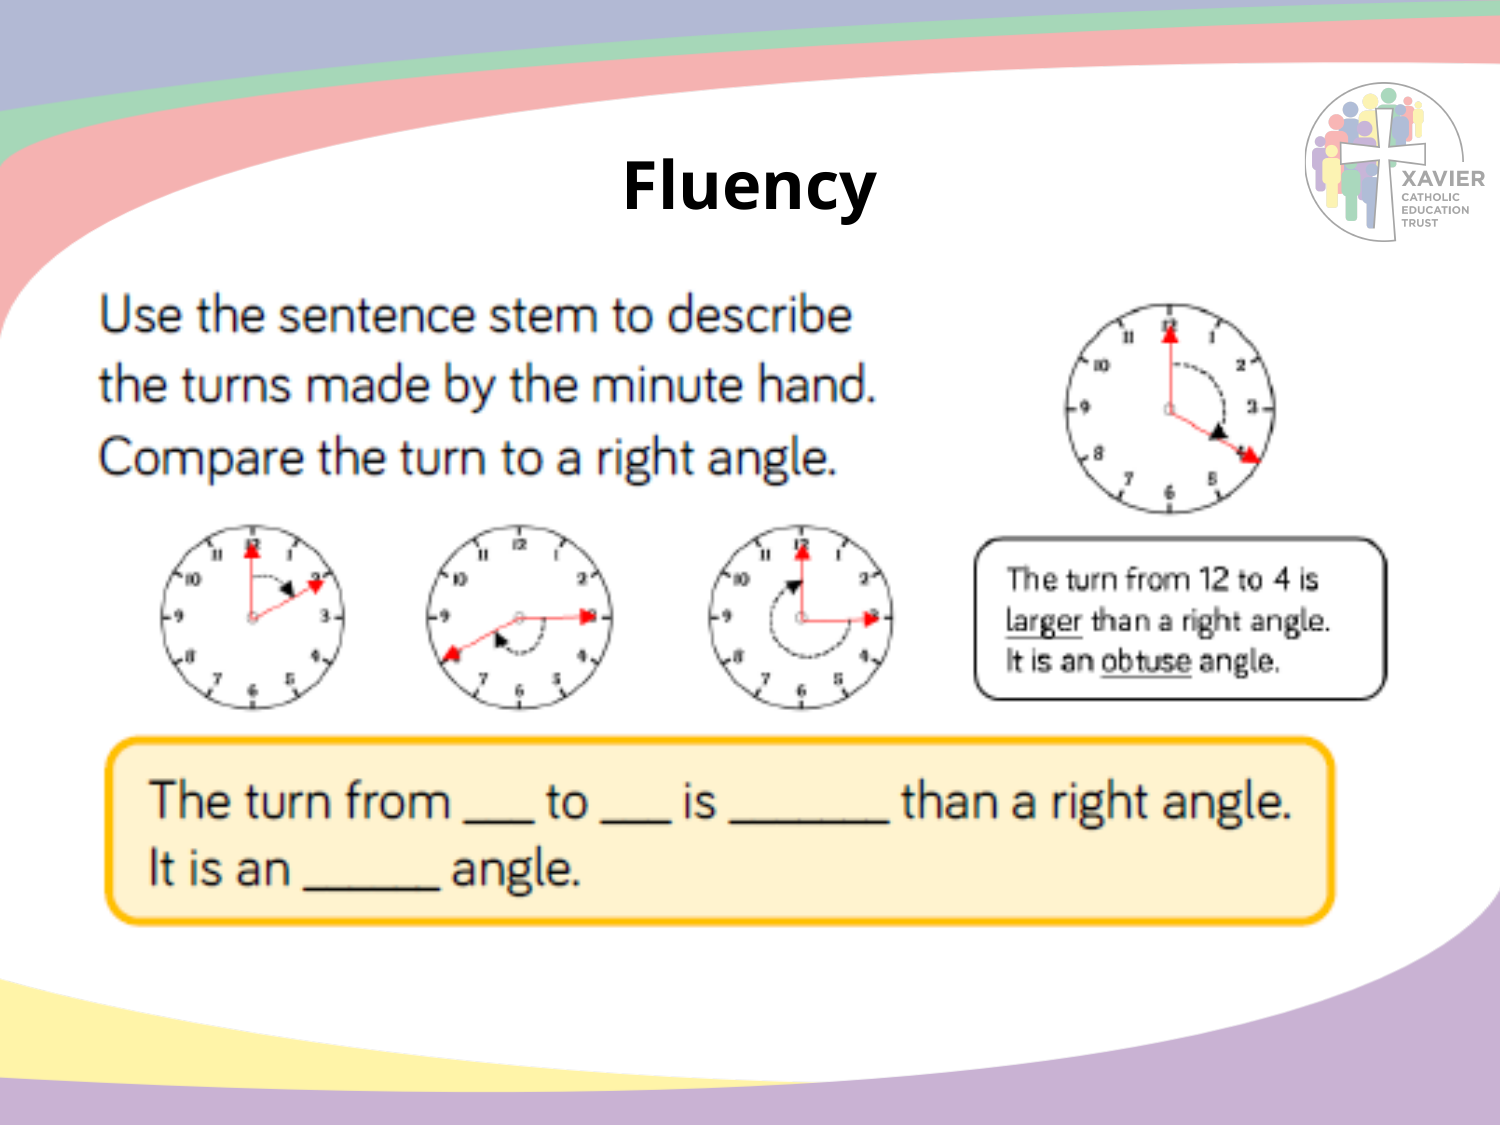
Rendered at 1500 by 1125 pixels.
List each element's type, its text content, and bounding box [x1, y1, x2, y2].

picture [83, 274, 1422, 942]
title Fluency [112, 91, 1388, 232]
